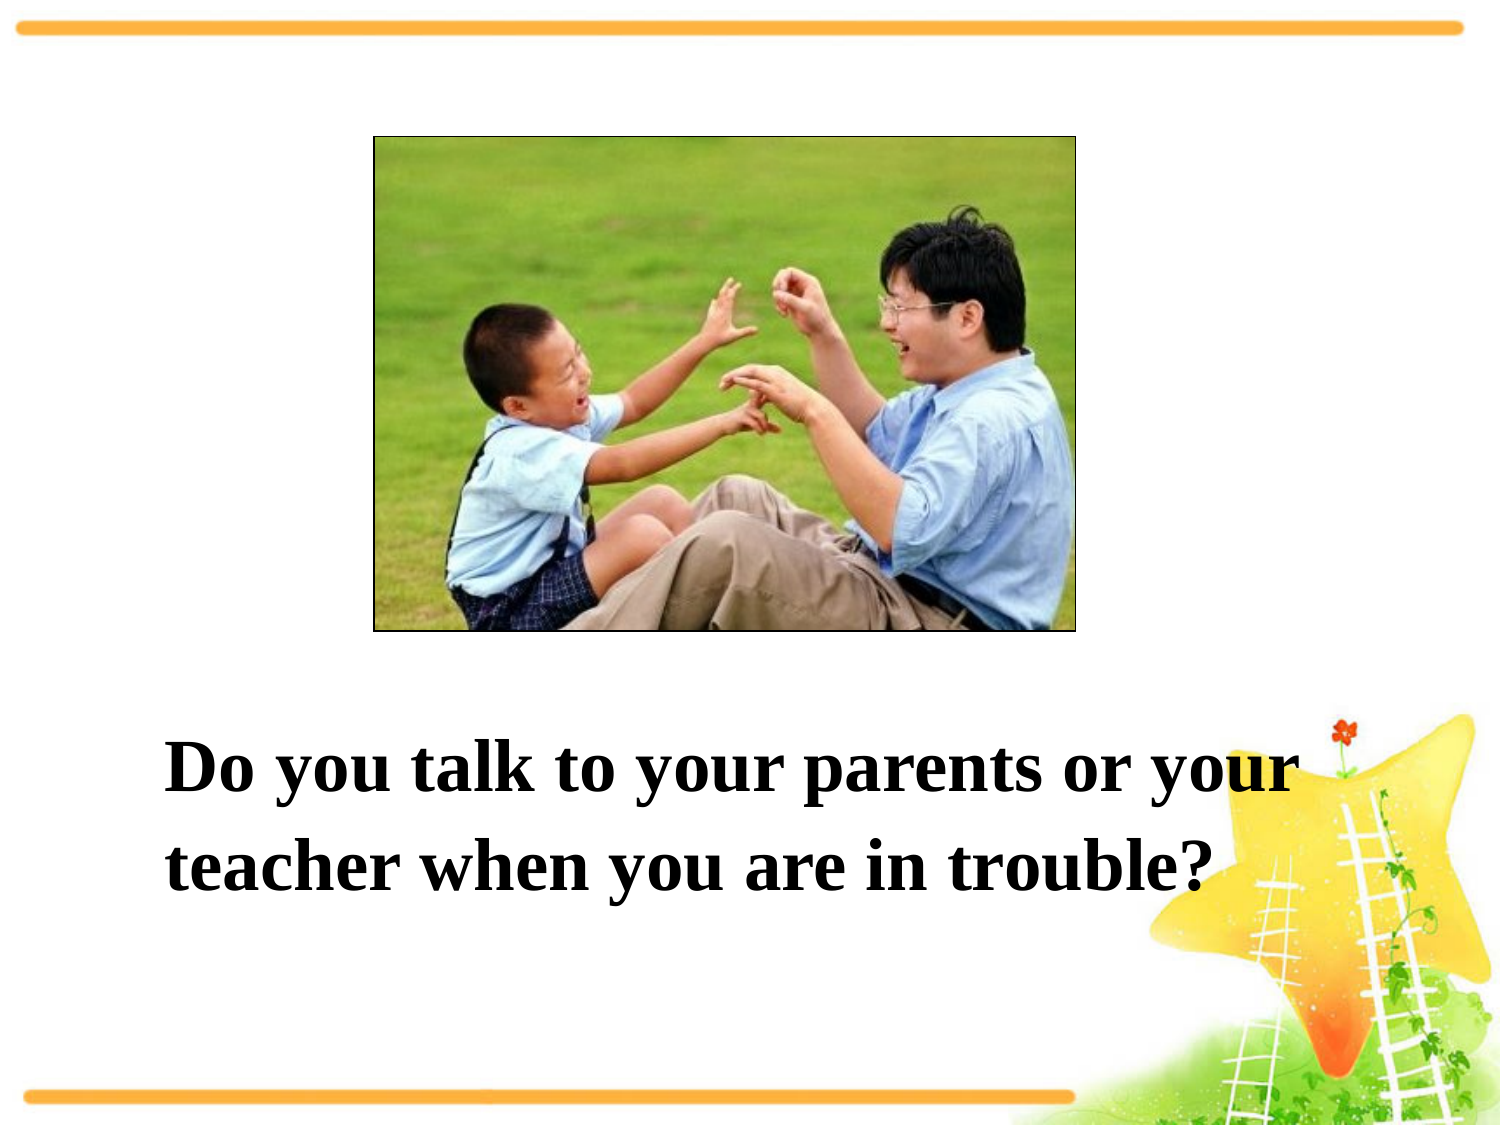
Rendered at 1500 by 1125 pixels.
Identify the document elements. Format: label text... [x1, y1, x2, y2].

text_box Do you talk to your parents or your teacher when you are in trouble? [149, 699, 1363, 913]
picture [0, 0, 1500, 1125]
